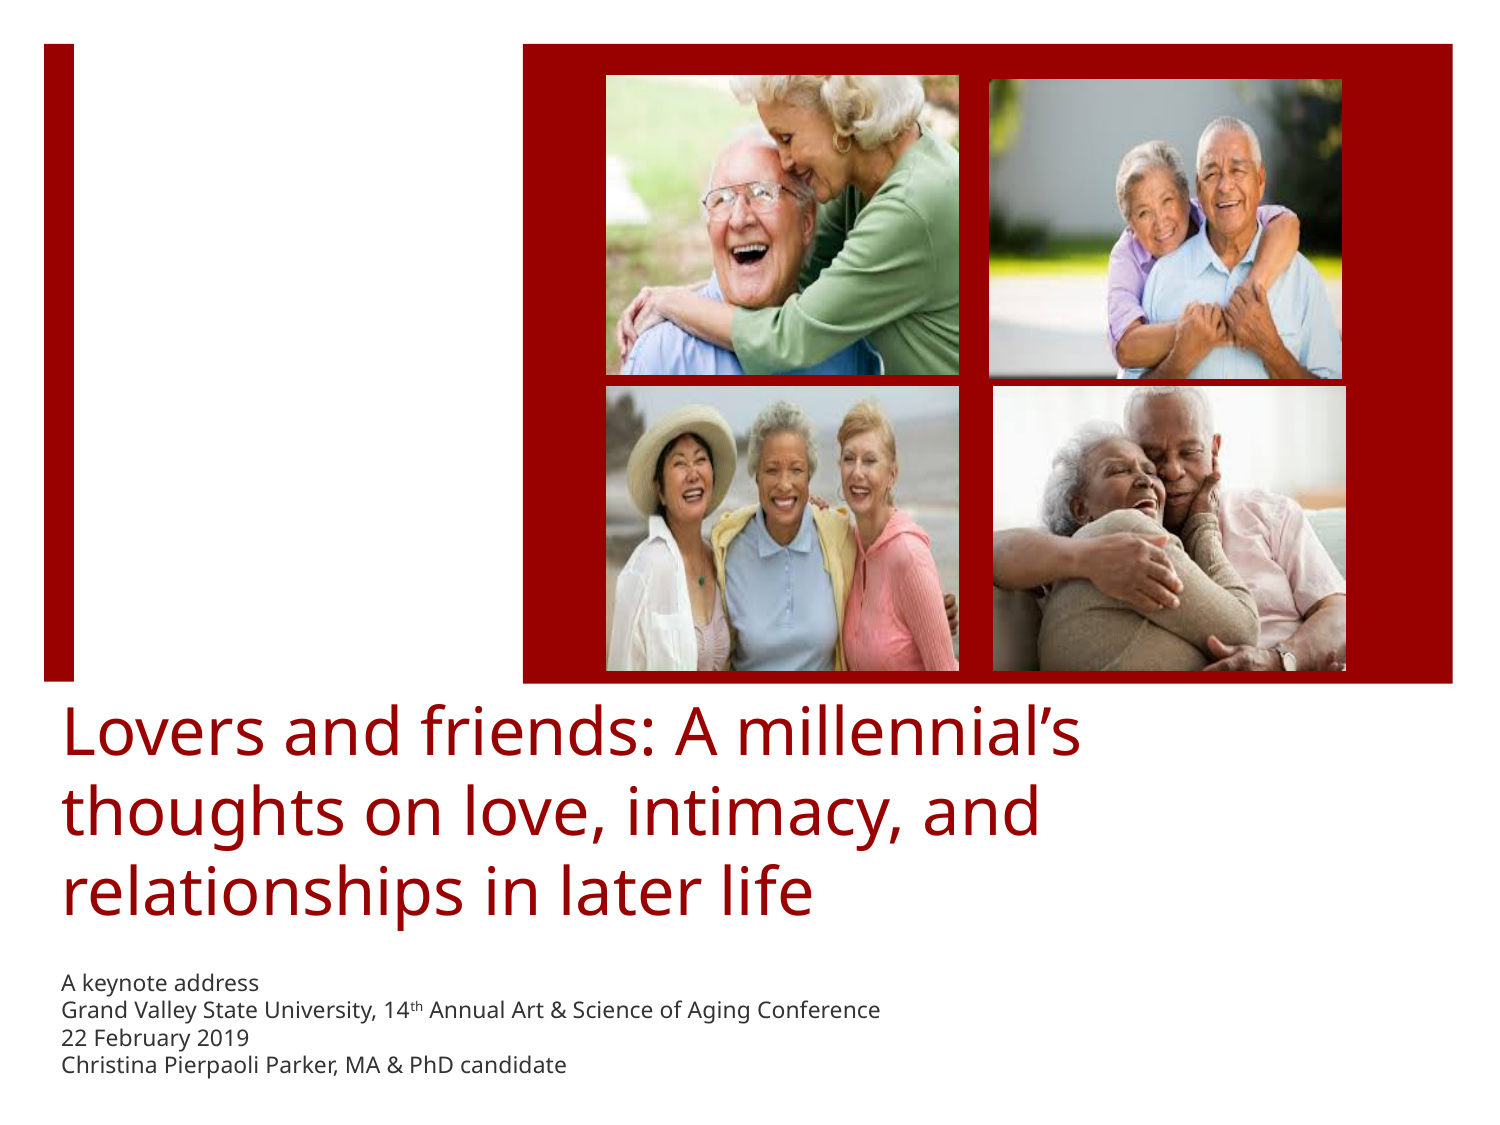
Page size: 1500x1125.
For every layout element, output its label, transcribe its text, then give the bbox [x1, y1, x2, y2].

subtitle A keynote address Grand Valley State University, 14th Annual Art & Science of Aging Conference 22 February 2019 Christina Pierpaoli Parker, MA & PhD candidate [46, 960, 1282, 1125]
picture [993, 386, 1347, 672]
title Lovers and friends: A millennial’s thoughts on love, intimacy, and relationships in later life [46, 764, 1234, 937]
picture [605, 74, 959, 375]
picture [605, 386, 959, 672]
picture [988, 78, 1342, 380]
